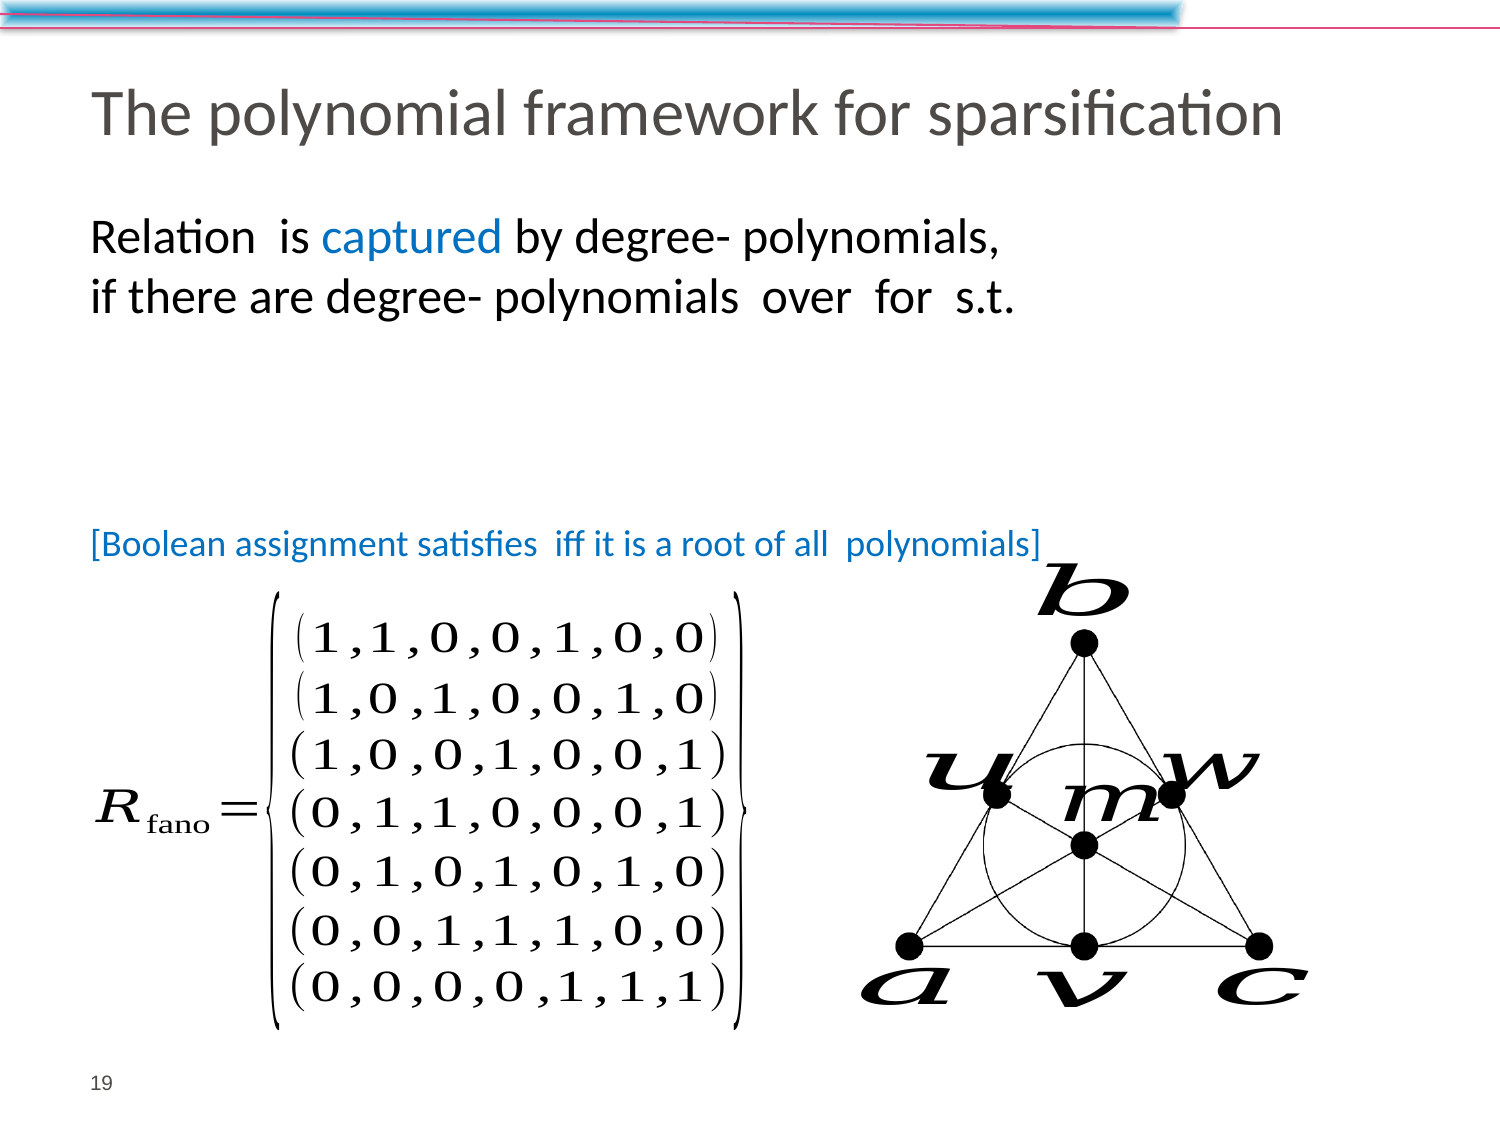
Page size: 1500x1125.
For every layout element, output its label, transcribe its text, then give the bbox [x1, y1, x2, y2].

slide_number 19 [75, 1069, 396, 1115]
title The polynomial framework for sparsification [76, 57, 1427, 161]
picture [873, 595, 1294, 1016]
